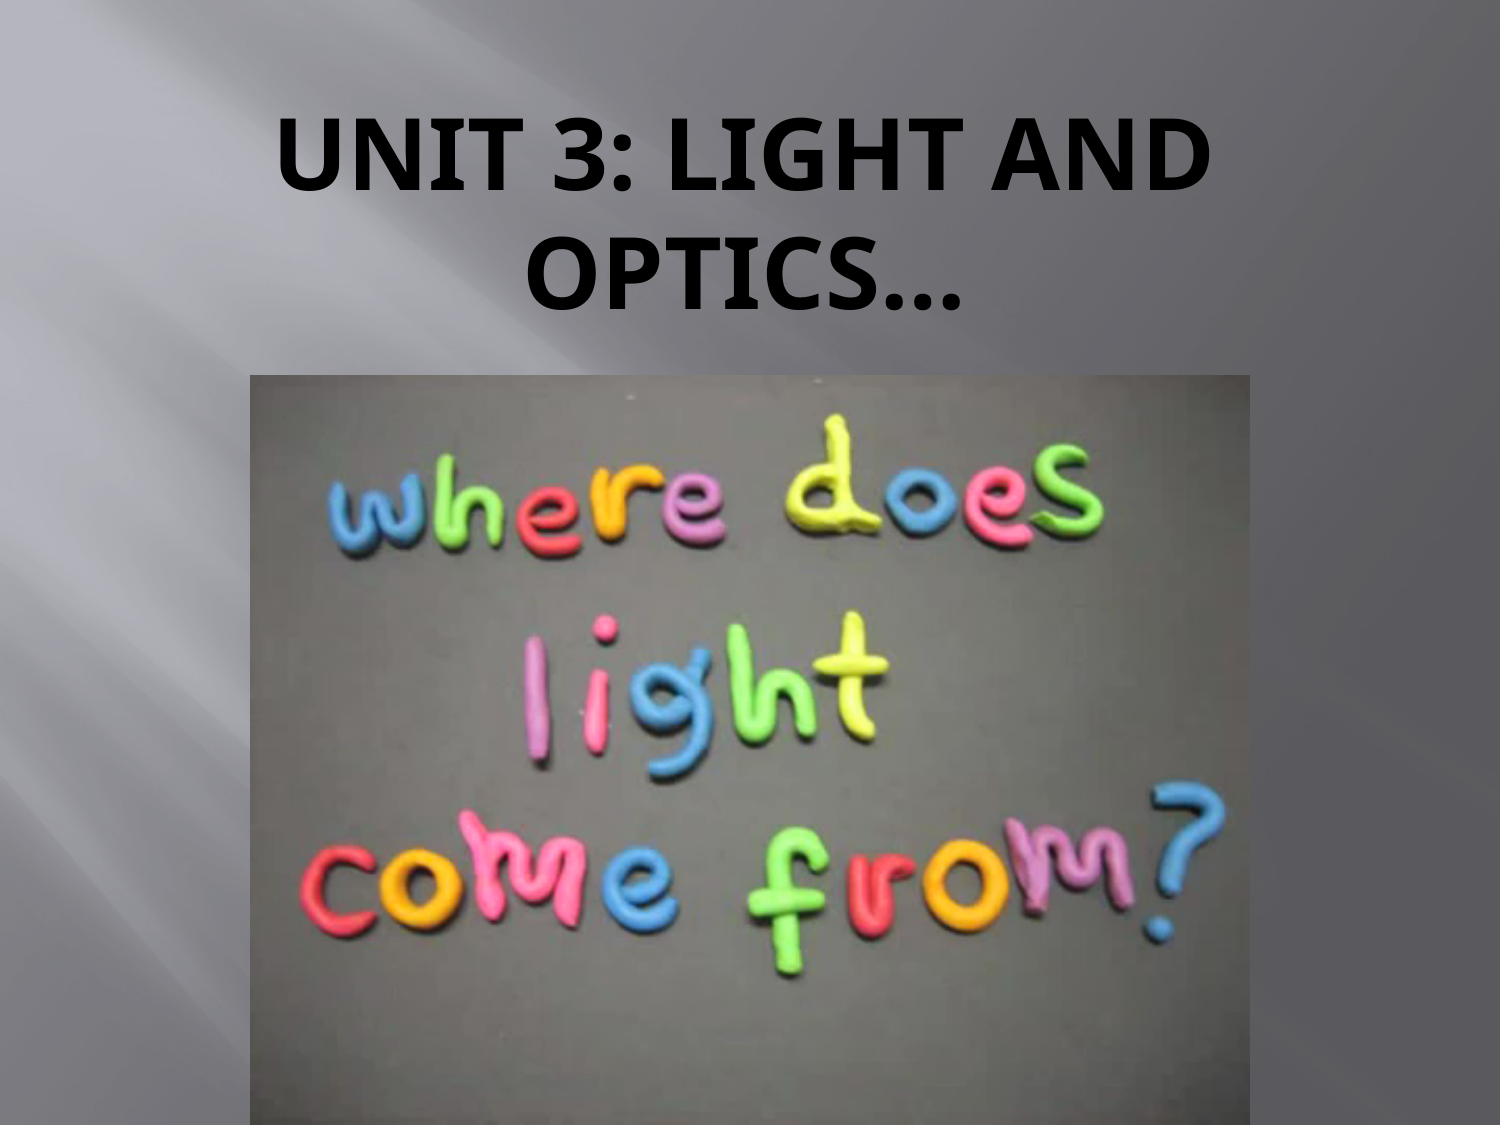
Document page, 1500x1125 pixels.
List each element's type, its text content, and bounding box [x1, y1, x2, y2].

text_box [249, 374, 1251, 1125]
title Unit 3: Light and Optics… [69, 30, 1420, 331]
